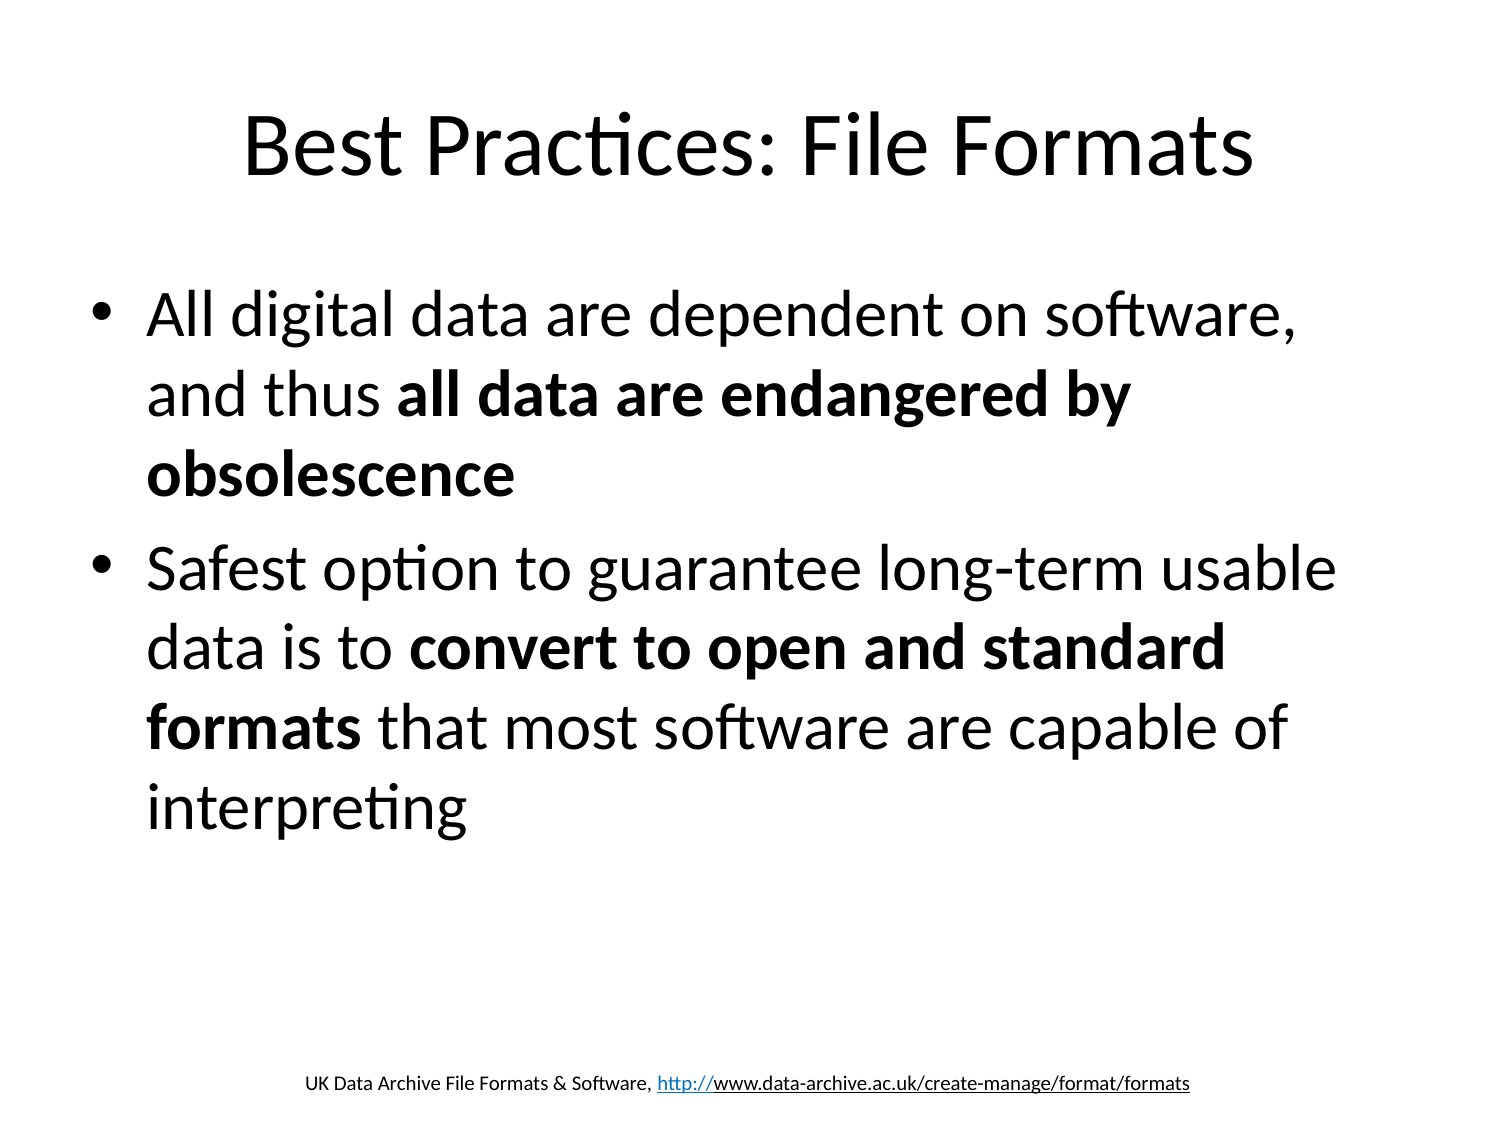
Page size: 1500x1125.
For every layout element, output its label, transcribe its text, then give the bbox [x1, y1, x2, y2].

text_box UK Data Archive File Formats & Software, http://www.data-archive.ac.uk/create-manage/format/formats [112, 1062, 1388, 1103]
title Best Practices: File Formats [75, 45, 1425, 233]
list All digital data are dependent on software, and thus all data are endangered by obsolescence Safest option to guarantee long-term usable data is to convert to open and standard formats that most software are capable of interpreting [75, 262, 1425, 1005]
